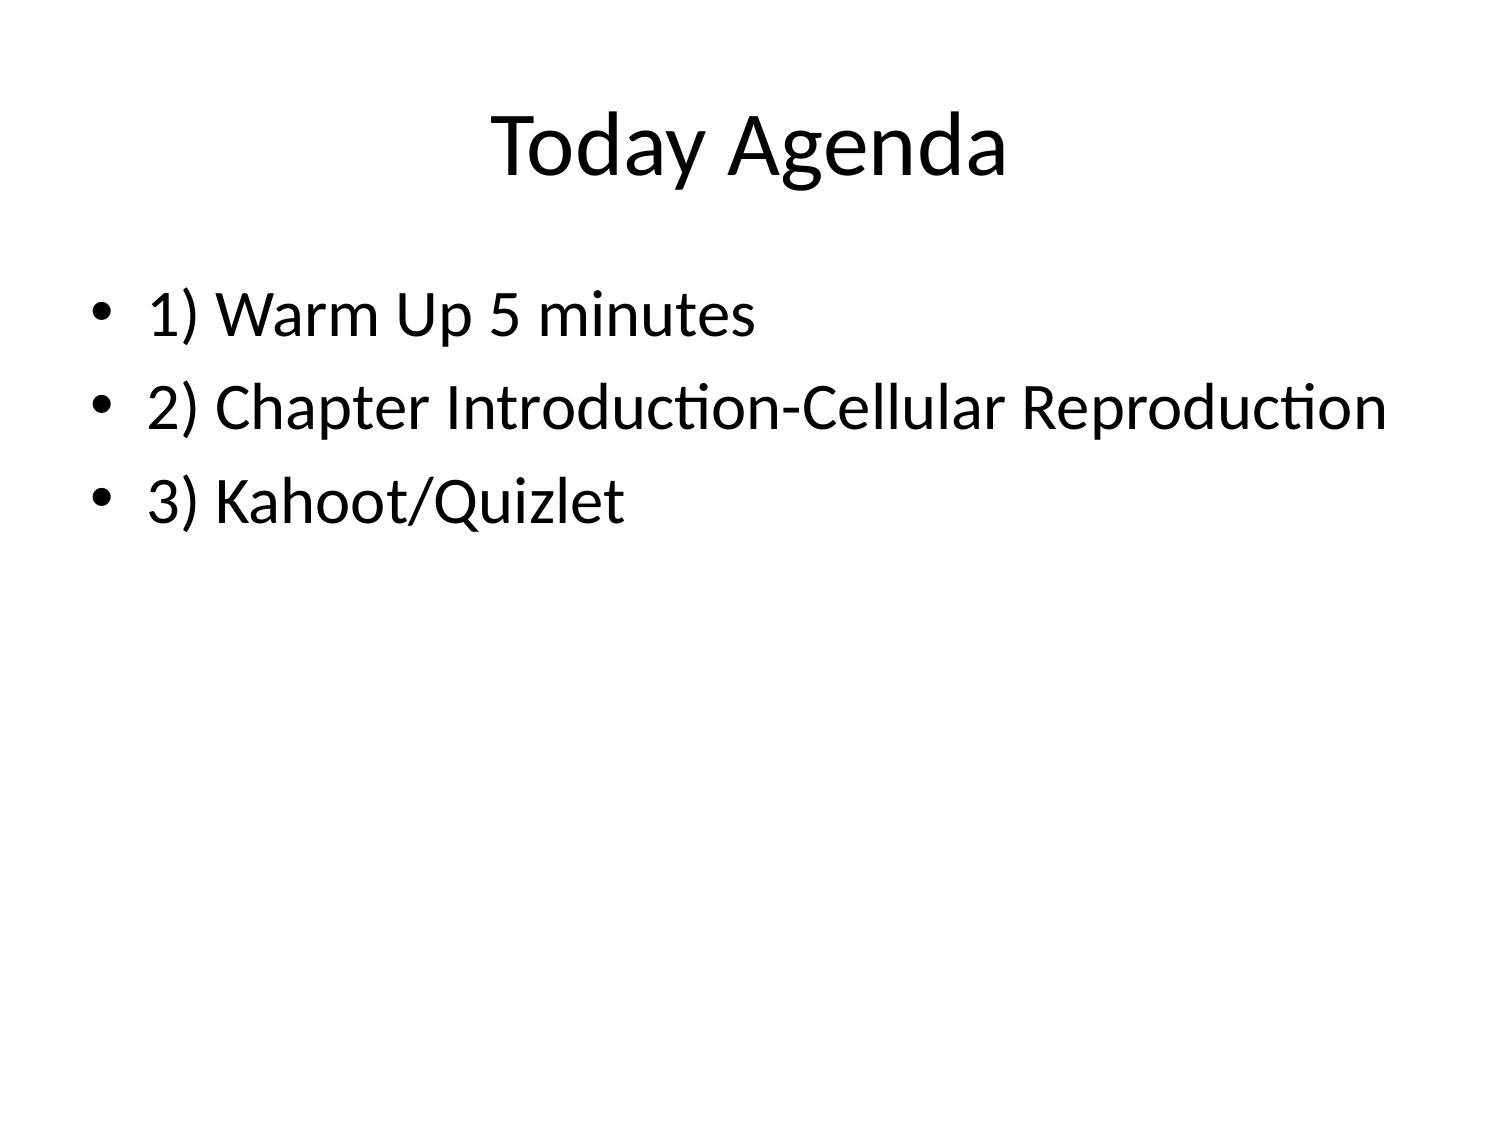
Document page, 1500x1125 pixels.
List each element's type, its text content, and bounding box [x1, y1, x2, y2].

list 1) Warm Up 5 minutes 2) Chapter Introduction-Cellular Reproduction 3) Kahoot/Quizlet [75, 262, 1425, 1005]
title Today Agenda [75, 45, 1425, 233]
